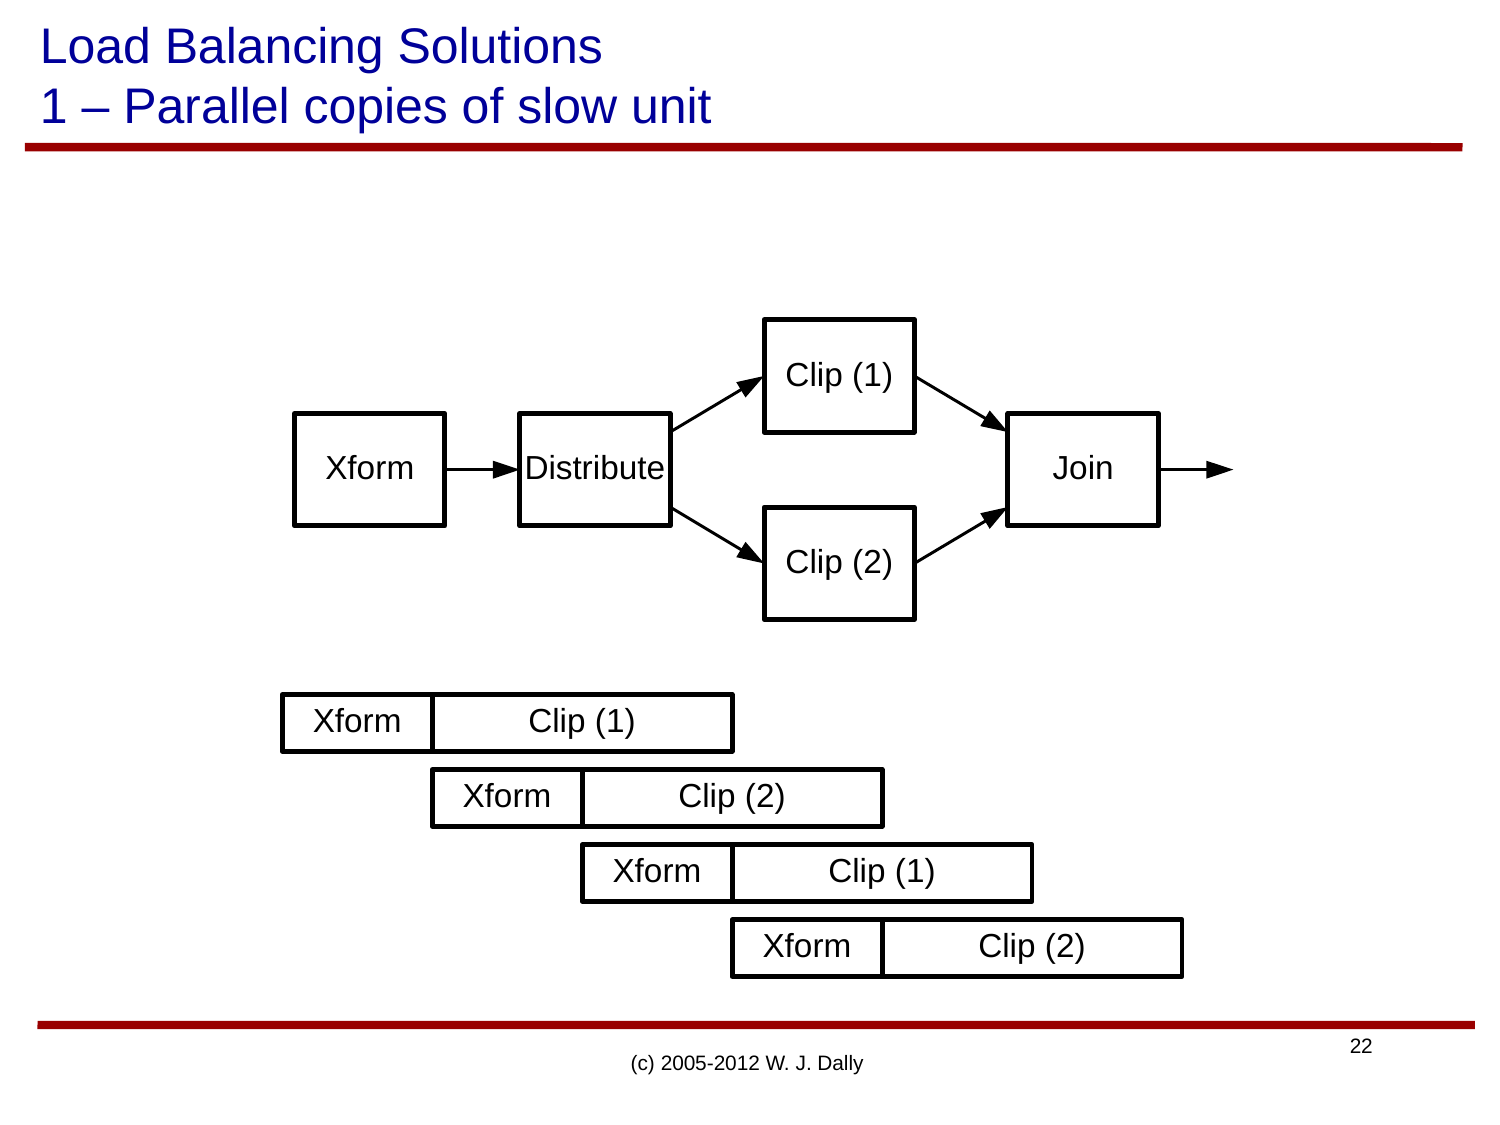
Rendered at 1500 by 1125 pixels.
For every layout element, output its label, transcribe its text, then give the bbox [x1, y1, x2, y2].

footer (c) 2005-2012 W. J. Dally [512, 1024, 988, 1101]
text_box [287, 312, 1239, 628]
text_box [274, 687, 1190, 984]
title Load Balancing Solutions 1 – Parallel copies of slow unit [24, 0, 1500, 147]
